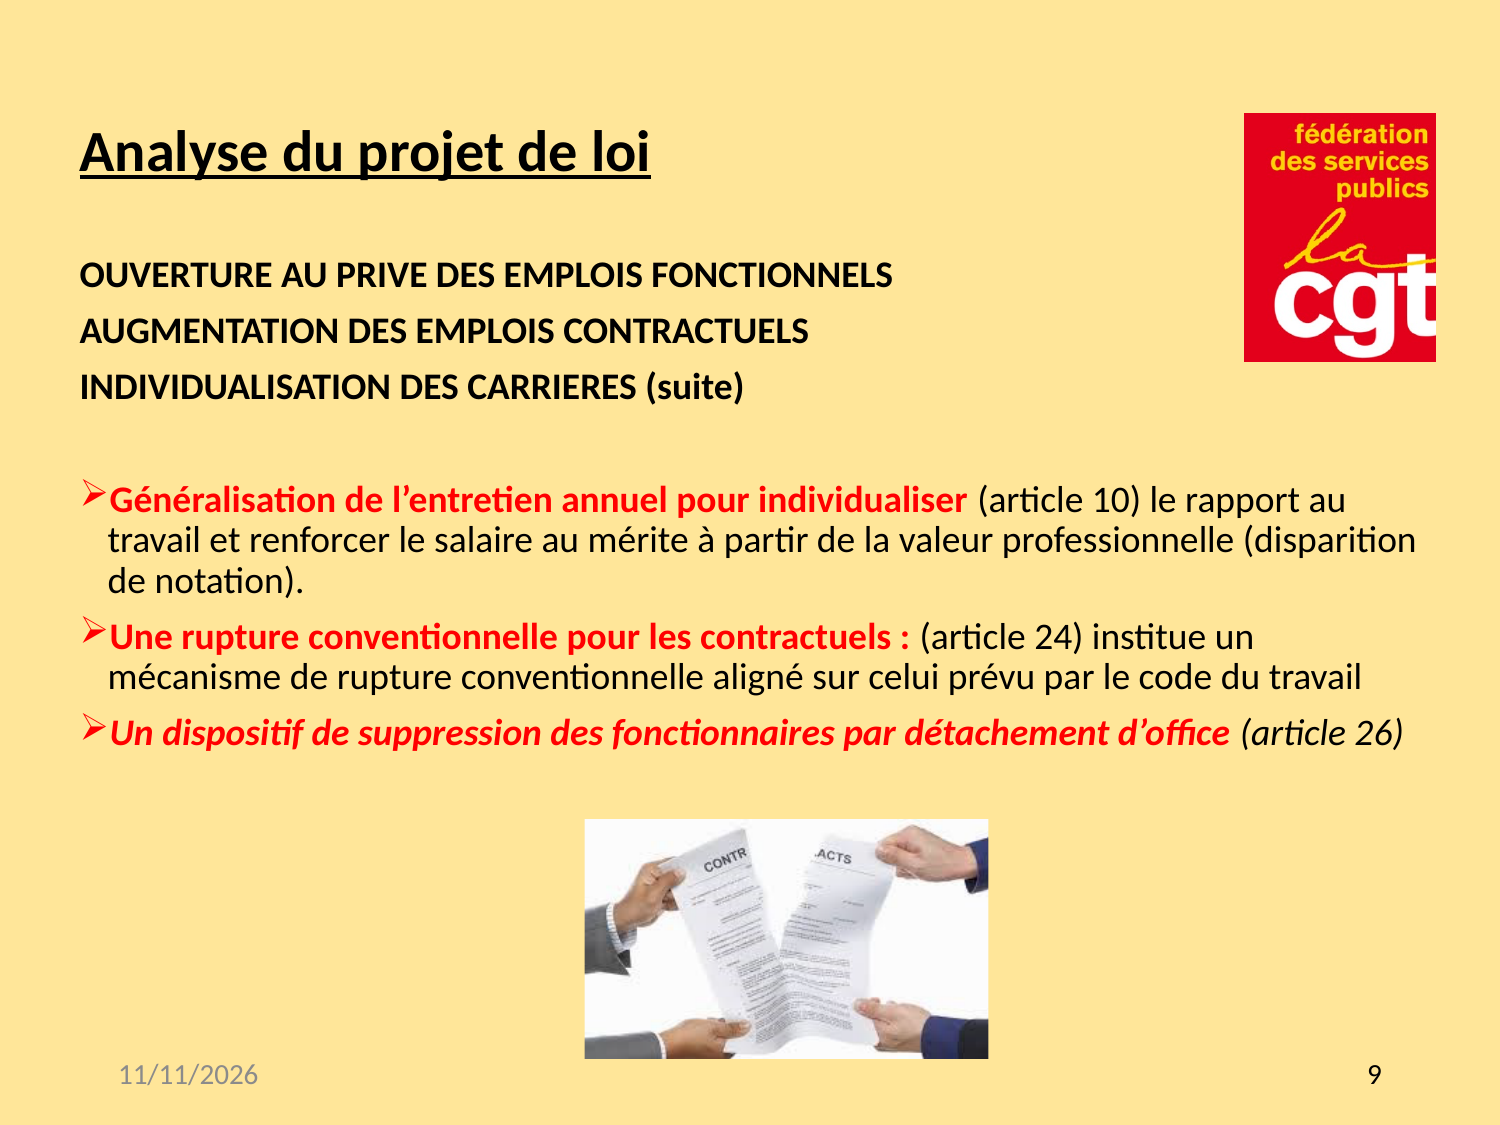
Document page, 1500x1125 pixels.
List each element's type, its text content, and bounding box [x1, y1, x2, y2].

text_box Analyse du projet de loi OUVERTURE AU PRIVE DES EMPLOIS FONCTIONNELS AUGMENTATION DES EMPLOIS CONTRACTUELS INDIVIDUALISATION DES CARRIERES (suite) Généralisation de l’entretien annuel pour individualiser (article 10) le rapport au travail et renforcer le salaire au mérite à partir de la valeur professionnelle (disparition de notation). Une rupture conventionnelle pour les contractuels : (article 24) institue un mécanisme de rupture conventionnelle aligné sur celui prévu par le code du travail Un dispositif de suppression des fonctionnaires par détachement d’office (article 26) [64, 113, 1436, 1059]
slide_number 9 [1059, 1059, 1397, 1103]
picture [584, 819, 989, 1059]
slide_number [103, 1059, 441, 1103]
picture [1244, 113, 1436, 362]
